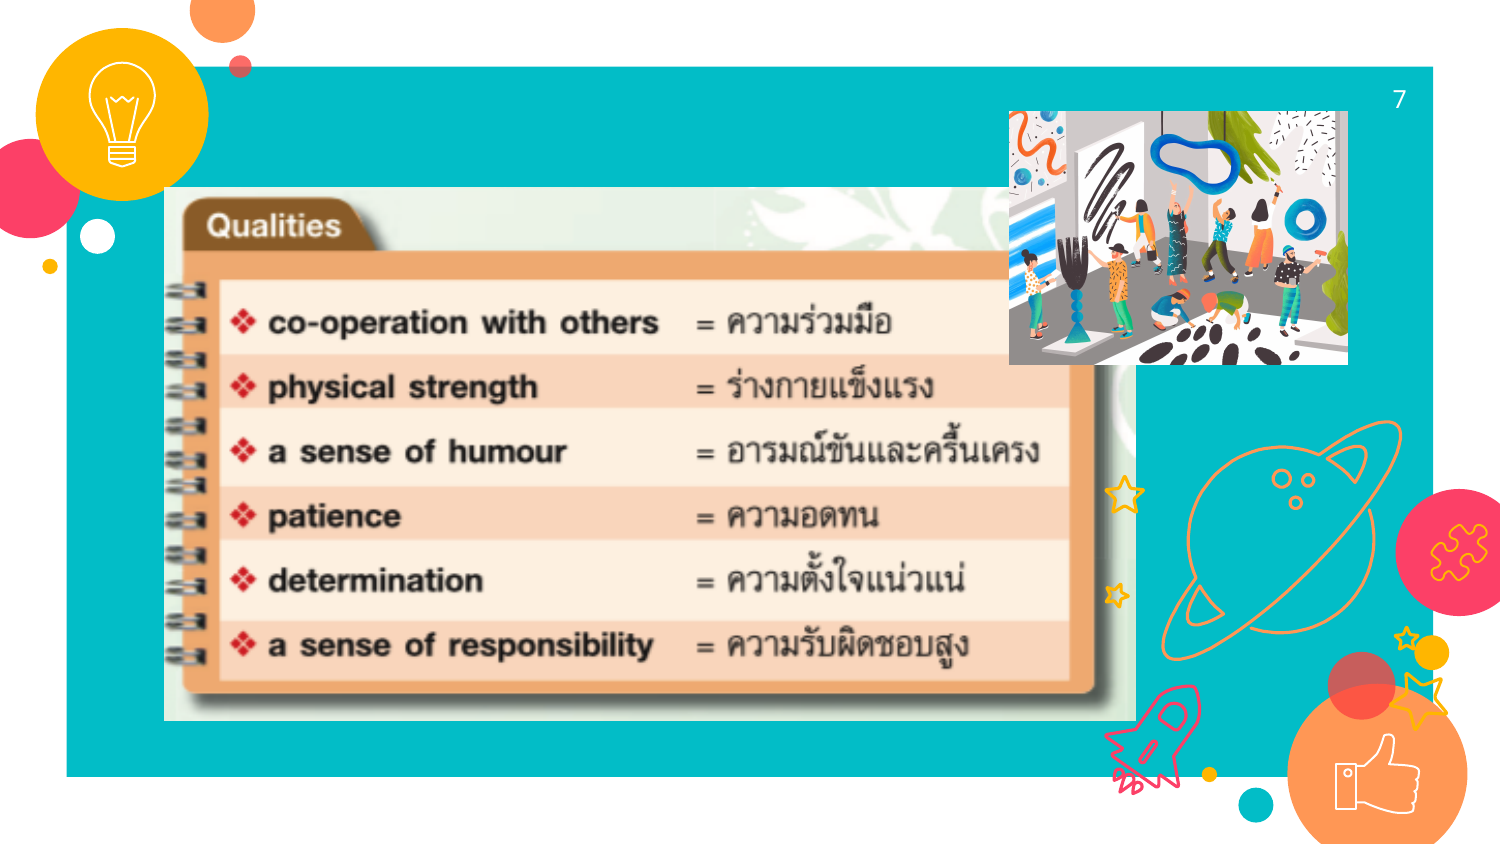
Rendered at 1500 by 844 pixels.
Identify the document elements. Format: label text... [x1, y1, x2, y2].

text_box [1107, 691, 1206, 790]
picture [163, 111, 1348, 722]
slide_number 7 [1331, 68, 1422, 134]
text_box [1162, 421, 1401, 660]
